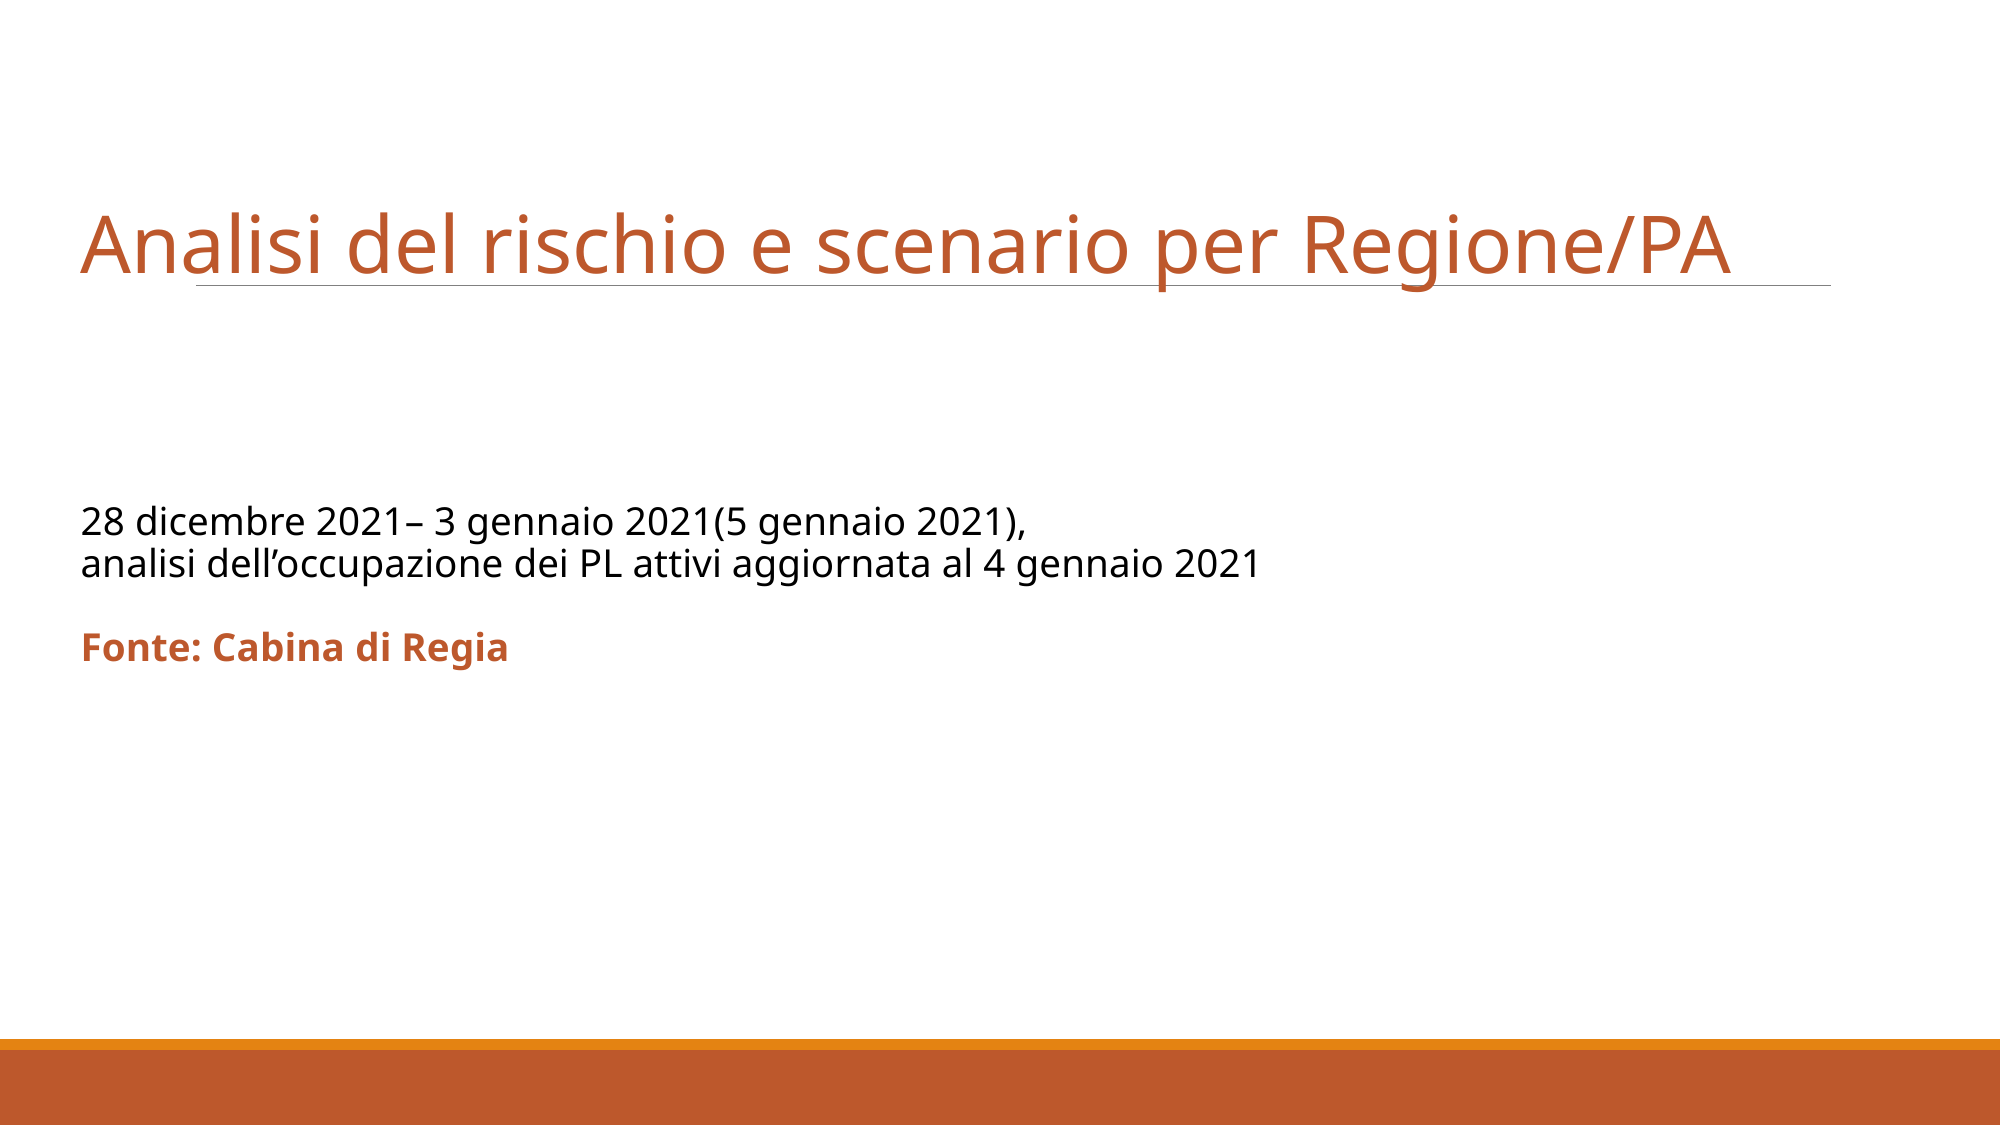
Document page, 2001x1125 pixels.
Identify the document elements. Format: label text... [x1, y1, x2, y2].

text_box Analisi del rischio e scenario per Regione/PA 28 dicembre 2021– 3 gennaio 2021(5 gennaio 2021), analisi dell’occupazione dei PL attivi aggiornata al 4 gennaio 2021 Fonte: Cabina di Regia [65, 197, 2000, 686]
